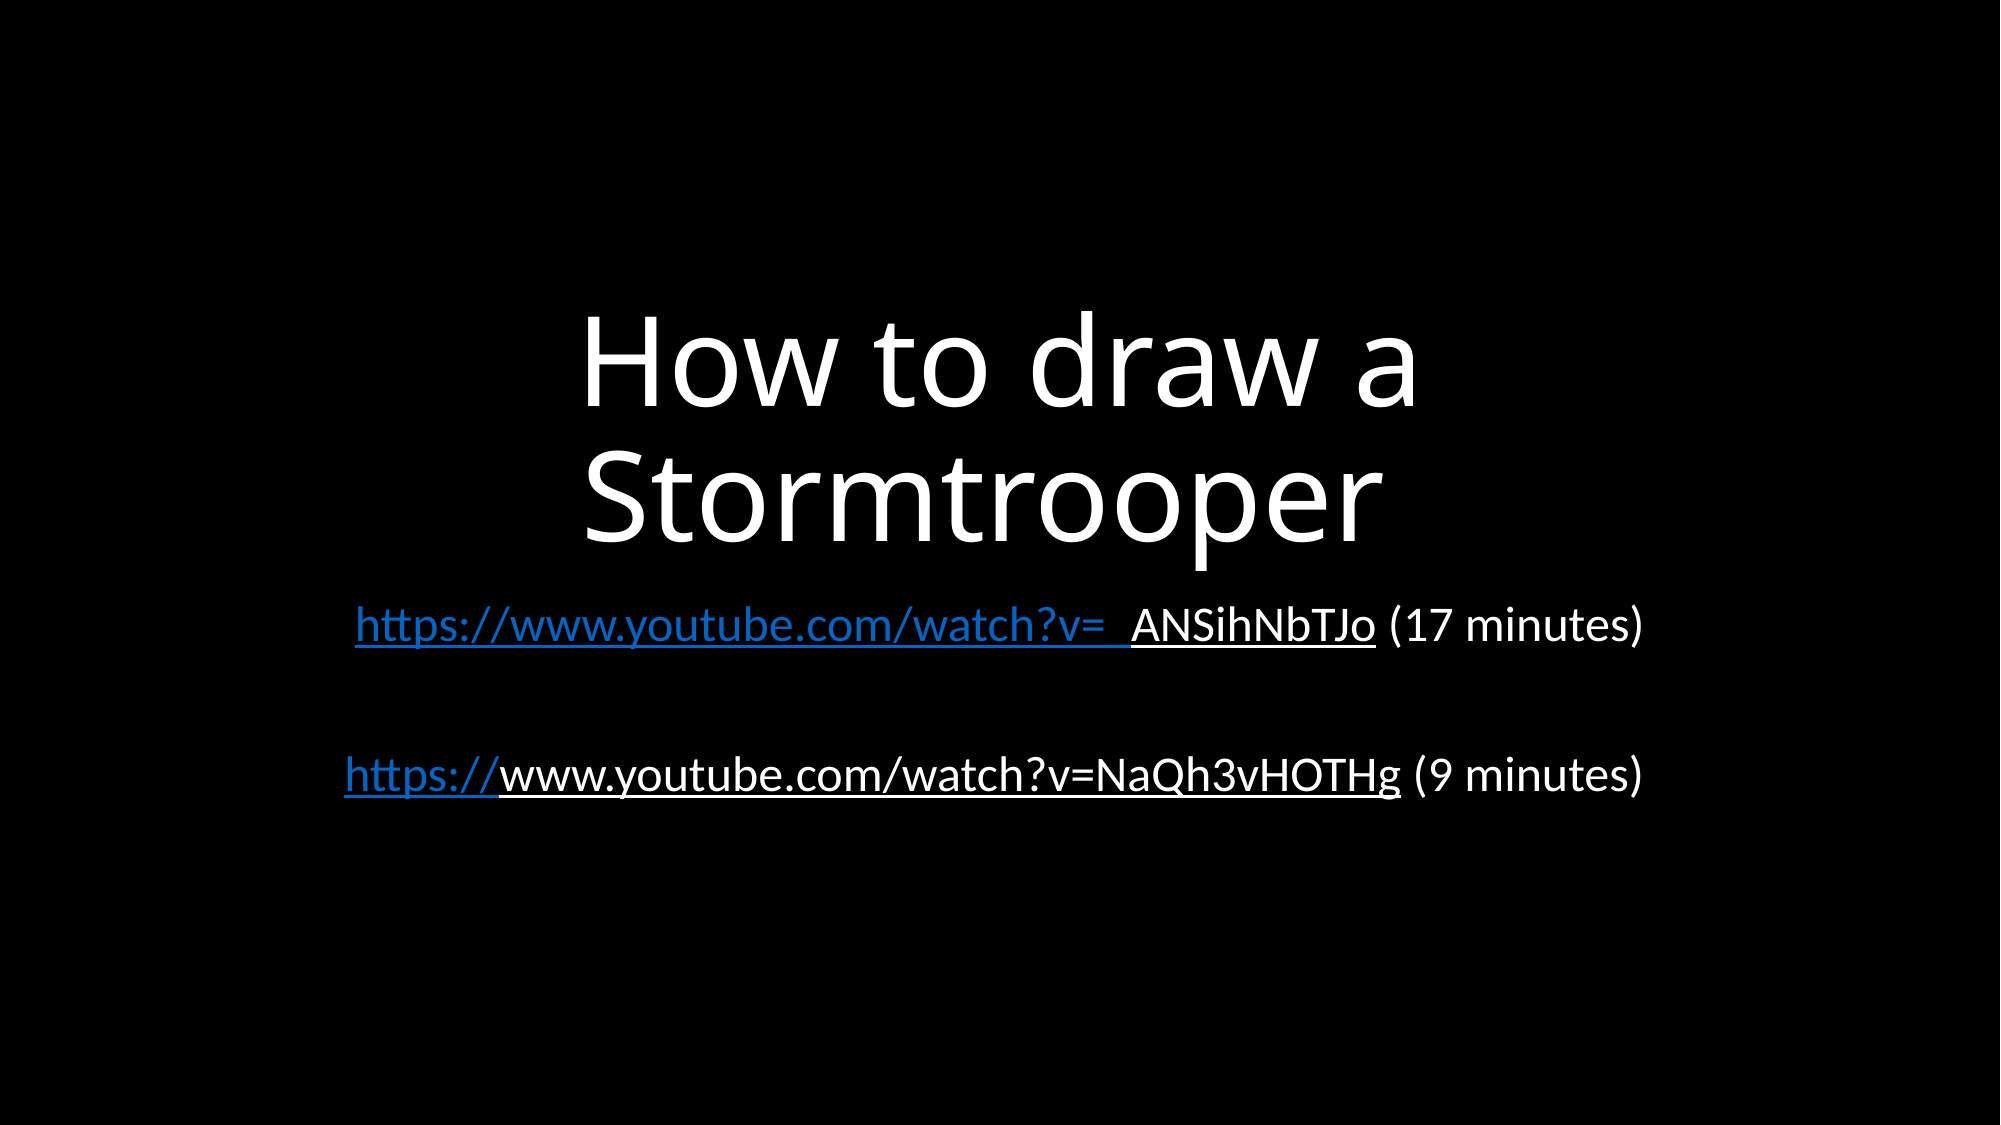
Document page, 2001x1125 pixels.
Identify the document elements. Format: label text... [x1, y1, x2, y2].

title How to draw a Stormtrooper [249, 184, 1750, 576]
subtitle https://www.youtube.com/watch?v=_ANSihNbTJo (17 minutes) https://www.youtube.com/watch?v=NaQh3vHOTHg (9 minutes) [249, 590, 1750, 863]
